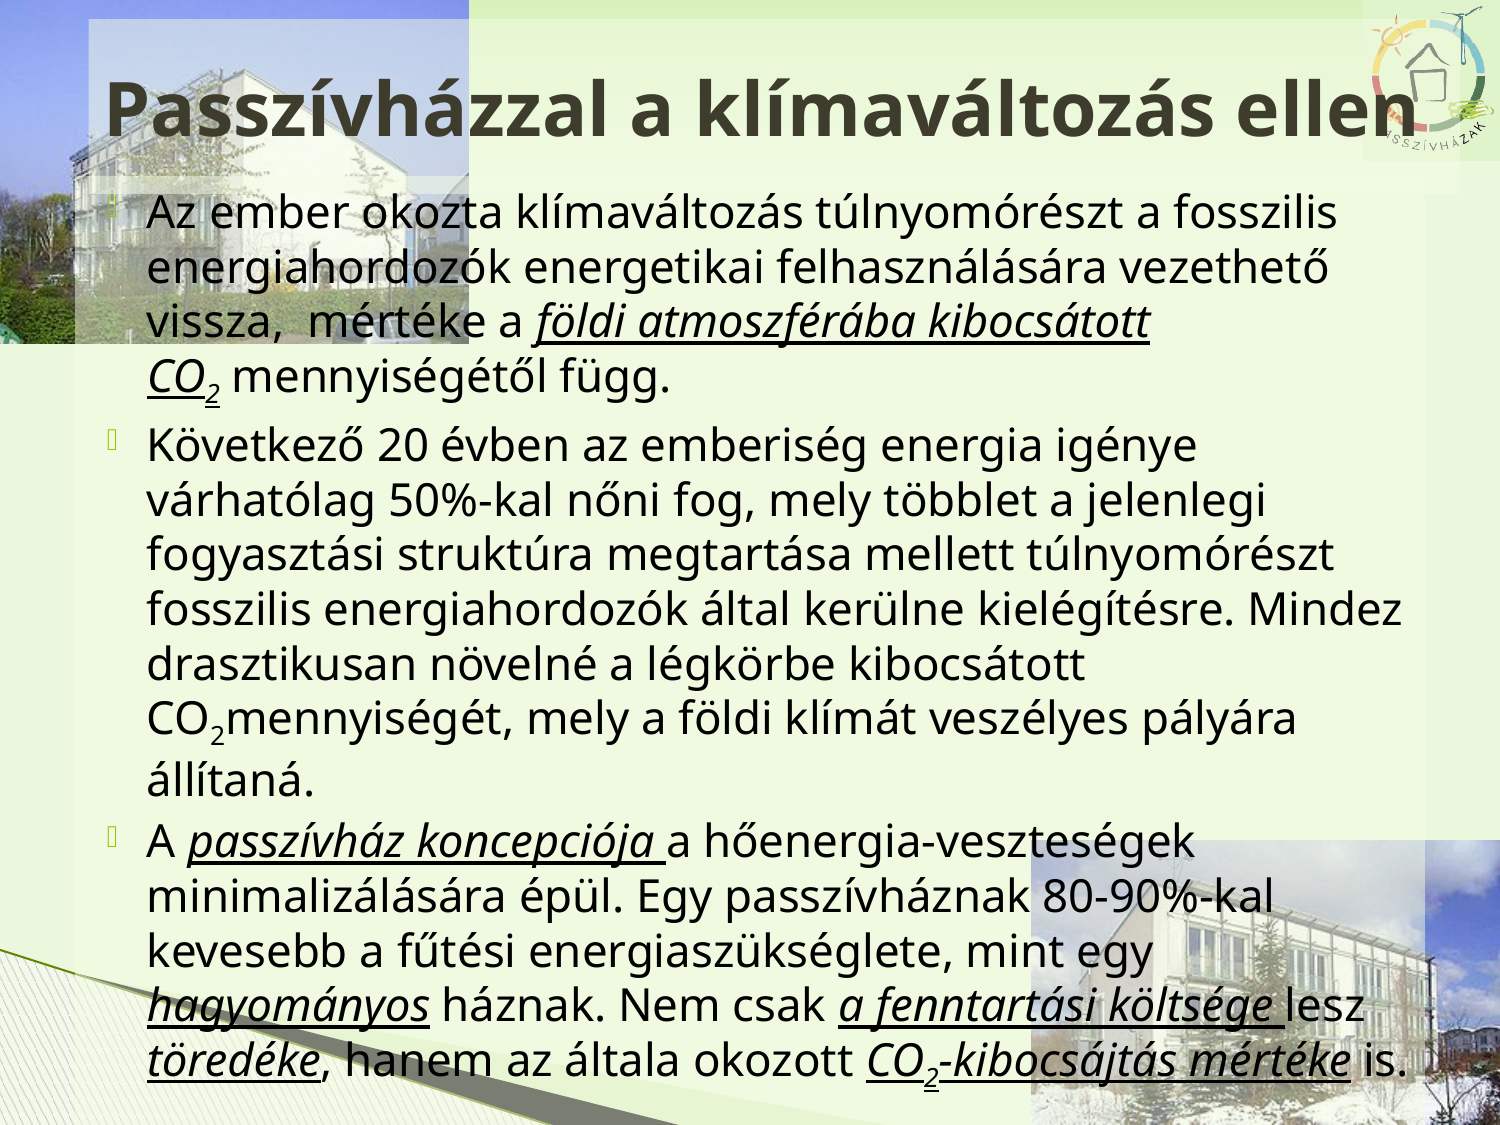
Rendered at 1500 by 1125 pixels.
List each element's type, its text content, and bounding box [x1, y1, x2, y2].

picture [1363, 0, 1500, 161]
picture [1030, 840, 1500, 1125]
list Az ember okozta klímaváltozás túlnyomórészt a fosszilis energiahordozók energetikai felhasználására vezethető vissza, mértéke a földi atmoszférába kibocsátott CO2 mennyiségétől függ. Következő 20 évben az emberiség energia igénye várhatólag 50%-kal nőni fog, mely többlet a jelenlegi fogyasztási struktúra megtartása mellett túlnyomórészt fosszilis energiahordozók által kerülne kielégítésre. Mindez drasztikusan növelné a légkörbe kibocsátott CO2mennyiségét, mely a földi klímát veszélyes pályára állítaná. A passzívház koncepciója a hőenergia-veszteségek minimalizálására épül. Egy passzívháznak 80-90%-kal kevesebb a fűtési energiaszükséglete, mint egy hagyományos háznak. Nem csak a fenntartási költsége lesz töredéke, hanem az általa okozott CO2-kibocsájtás mértéke is. [75, 175, 1425, 1125]
picture [0, 0, 469, 344]
title Passzívházzal a klímaváltozás ellen [469, 19, 1461, 194]
